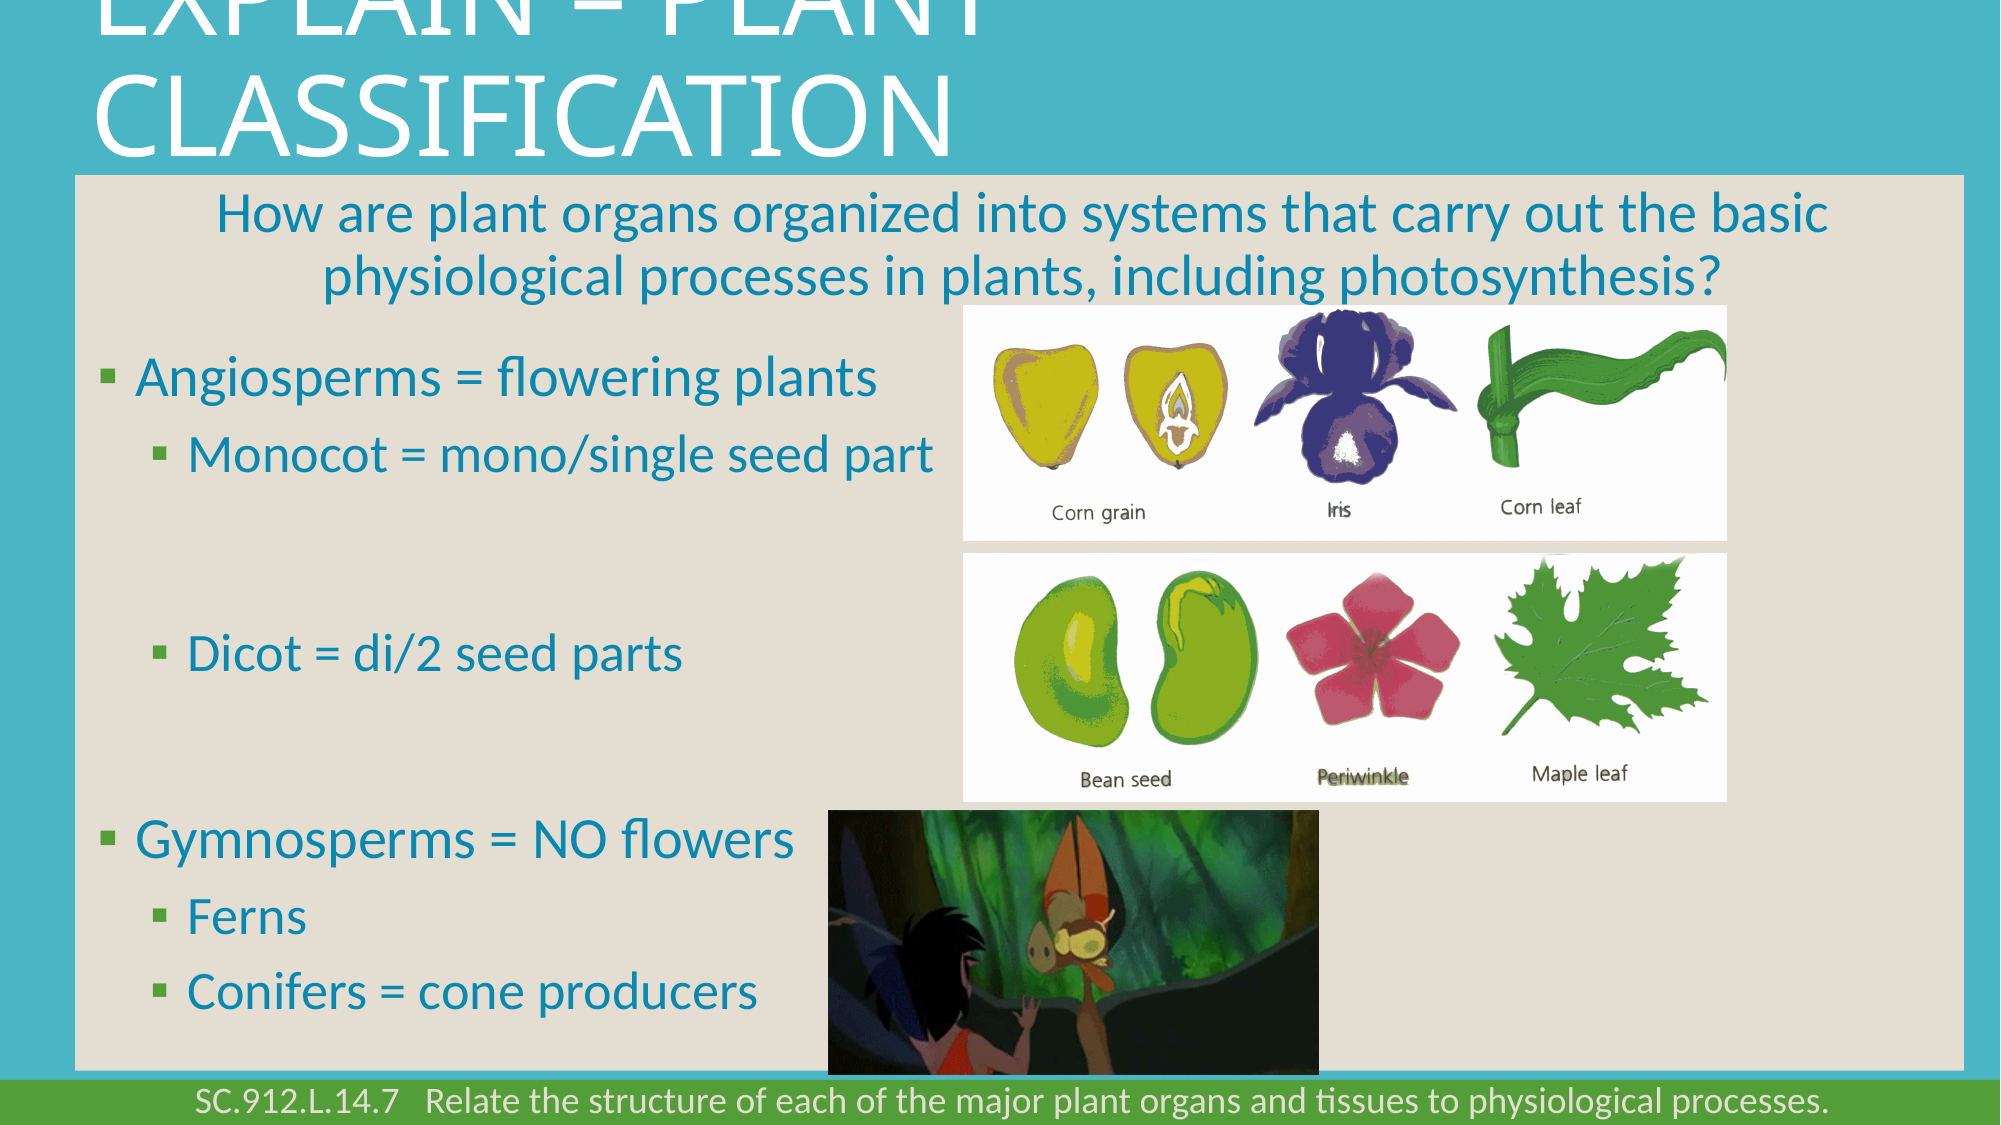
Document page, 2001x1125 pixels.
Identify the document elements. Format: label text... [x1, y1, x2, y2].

picture [963, 305, 1727, 541]
title Explain – Plant classification [75, 1, 1750, 175]
text_box SC.912.L.14.7 Relate the structure of each of the major plant organs and tissues to physiological processes. [179, 1068, 1860, 1125]
picture [963, 553, 1727, 802]
picture [828, 810, 1319, 1075]
list How are plant organs organized into systems that carry out the basic physiological processes in plants, including photosynthesis? Angiosperms = flowering plants Monocot = mono/single seed part Dicot = di/2 seed parts Gymnosperms = NO flowers Ferns Conifers = cone producers [75, 175, 1964, 1071]
